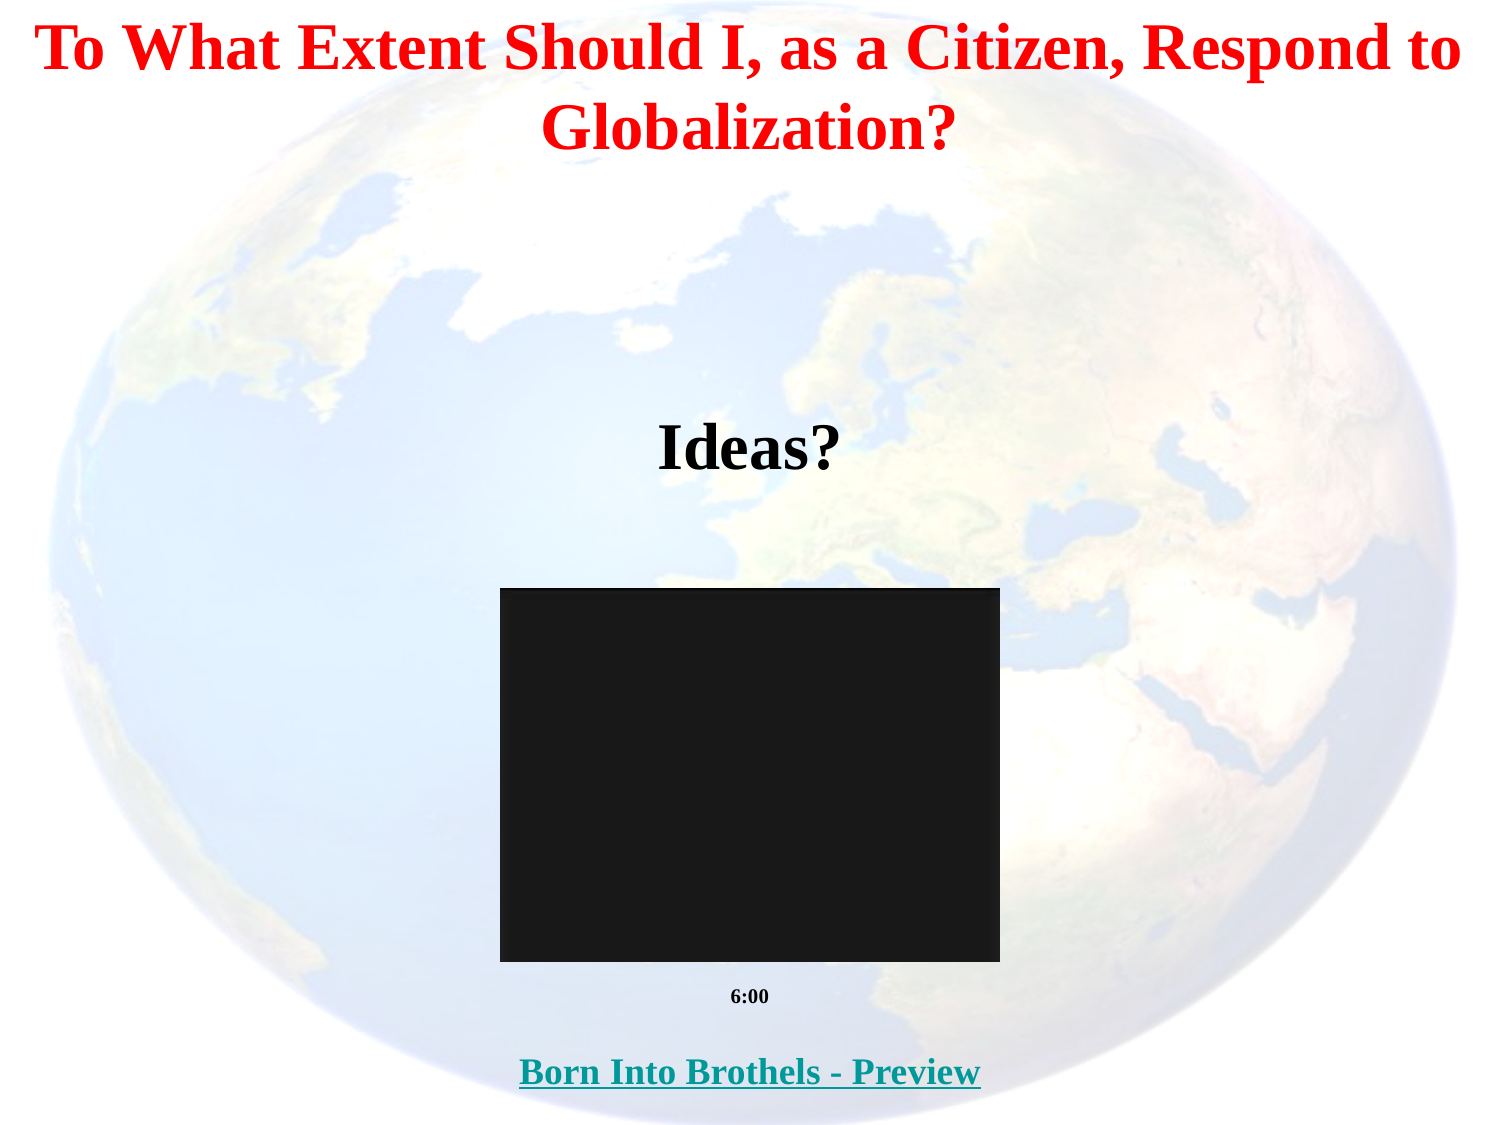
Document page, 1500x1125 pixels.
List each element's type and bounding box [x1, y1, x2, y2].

text_box [499, 587, 1001, 963]
picture [0, 0, 1500, 1125]
